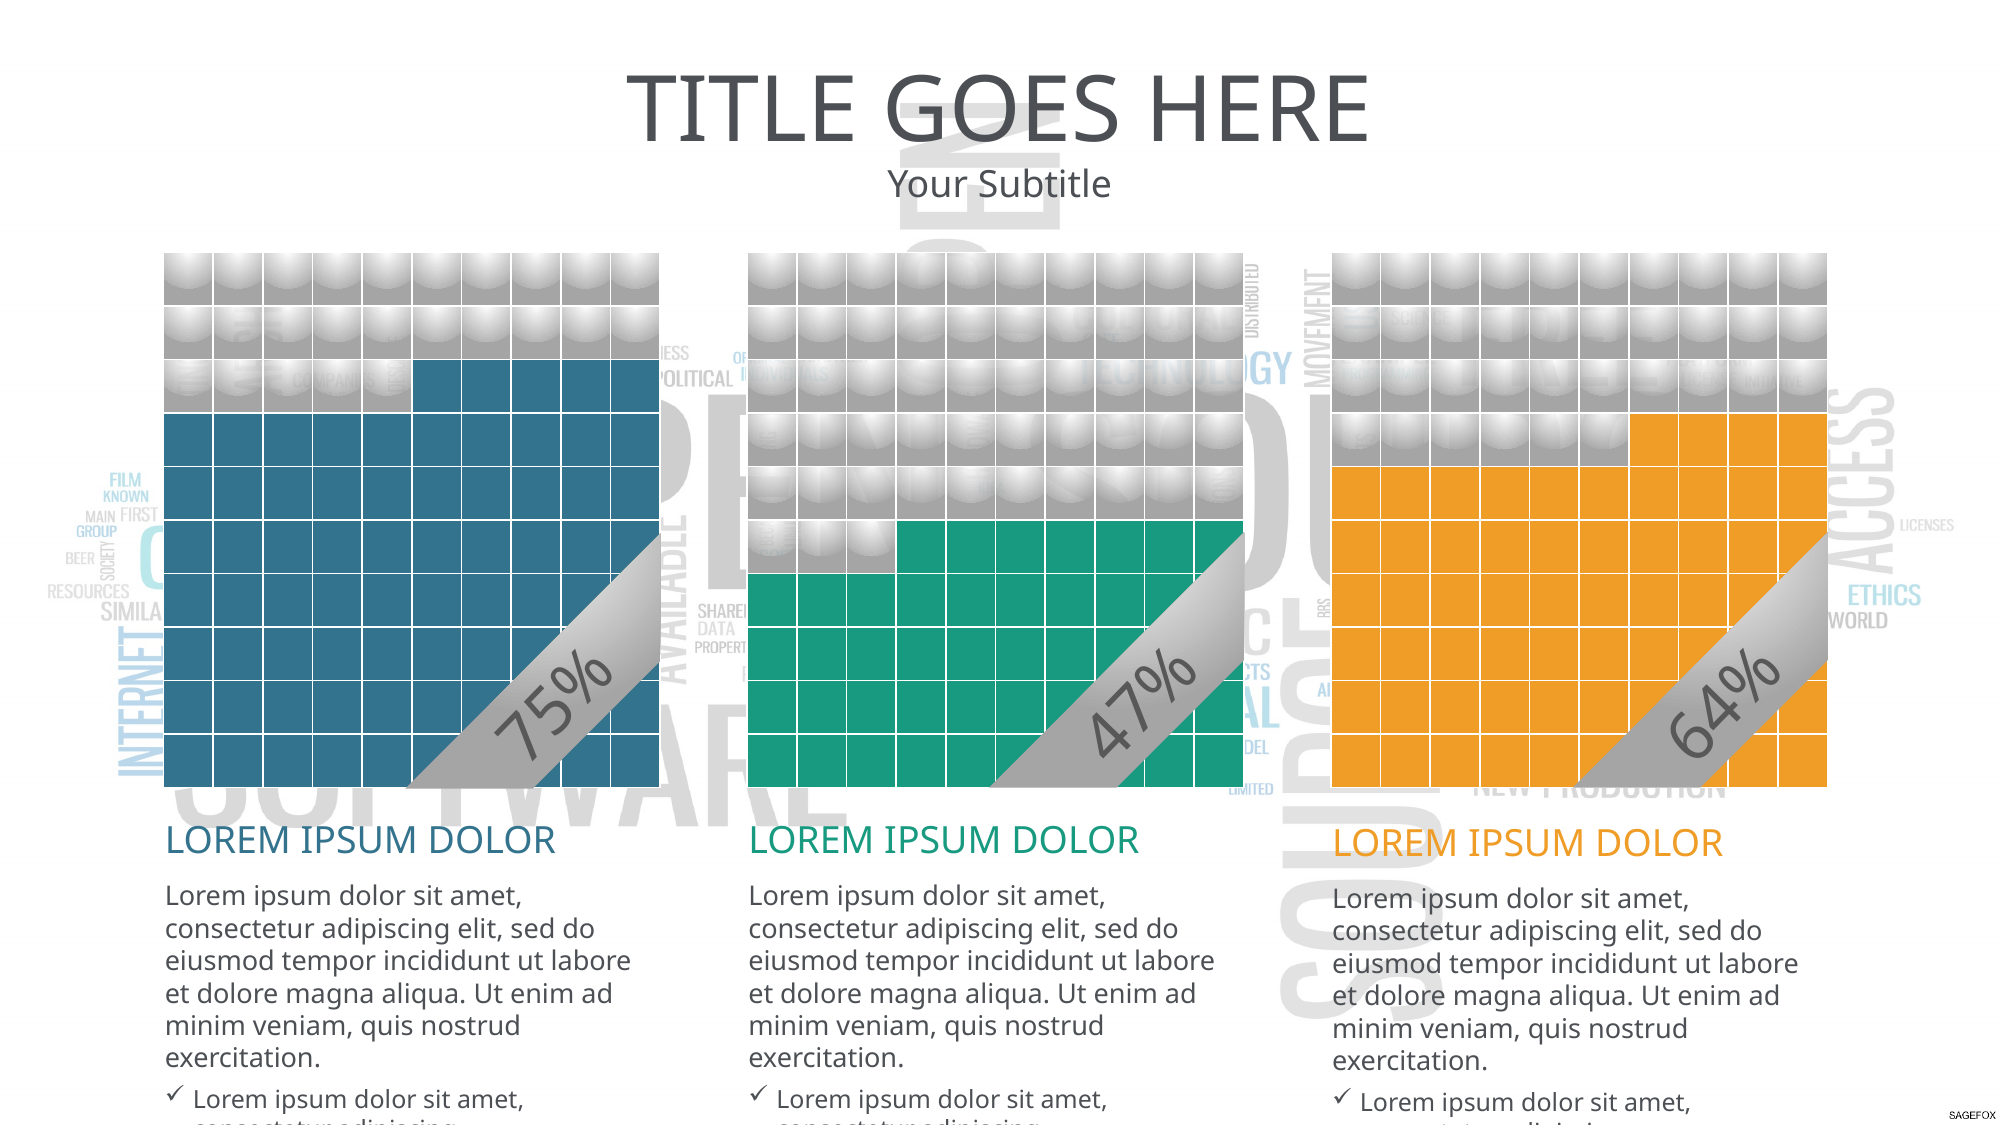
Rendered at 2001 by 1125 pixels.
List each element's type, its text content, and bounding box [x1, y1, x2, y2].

table_cell [1779, 414, 1827, 466]
table_cell [1381, 414, 1429, 466]
table_cell [1145, 467, 1193, 519]
table_cell [1046, 360, 1094, 412]
table_cell [1729, 521, 1777, 532]
table_cell [1530, 467, 1578, 519]
table_cell [164, 735, 212, 787]
table_cell [1381, 307, 1429, 359]
table_cell [847, 360, 895, 412]
table_cell [313, 467, 361, 519]
table_cell [1530, 414, 1578, 466]
table_cell [798, 681, 846, 733]
table_cell [748, 574, 796, 626]
table_cell [164, 307, 212, 359]
table_cell [798, 628, 846, 680]
table_cell [264, 307, 312, 359]
table_header [1630, 253, 1678, 305]
table_cell [1046, 307, 1094, 359]
table_cell [748, 628, 796, 680]
table_cell [363, 307, 411, 359]
table_cell [798, 360, 846, 412]
table_cell [363, 521, 411, 573]
table_cell [897, 521, 945, 573]
table_cell [164, 414, 212, 466]
table_header [1729, 253, 1777, 305]
table_cell [1145, 414, 1193, 466]
table_cell [1195, 414, 1243, 466]
table_cell [264, 467, 312, 519]
table_cell [1046, 521, 1094, 532]
table_cell [611, 360, 659, 412]
table_cell [214, 521, 262, 573]
table_cell [1679, 521, 1727, 532]
text_box LOREM IPSUM DOLOR Lorem ipsum dolor sit amet, consectetur adipiscing elit, sed do eiusmod tempor incididunt ut labore et dolore magna aliqua. Ut enim ad minim veniam, quis nostrud exercitation. Lorem ipsum dolor sit amet, consectetur adipiscing [733, 808, 1245, 1125]
table_cell [847, 574, 895, 626]
table_header [996, 253, 1044, 305]
table_cell [847, 307, 895, 359]
table_cell [1630, 360, 1678, 412]
table_cell [1431, 628, 1479, 680]
table_header [413, 253, 461, 305]
table_cell [947, 574, 989, 626]
table_cell [611, 467, 659, 519]
table_cell [1630, 307, 1678, 359]
table_header [1195, 253, 1243, 305]
picture [1925, 0, 2001, 1125]
table_cell [164, 681, 212, 733]
table_cell [1431, 735, 1479, 787]
table_cell [164, 360, 212, 412]
table_cell [264, 360, 312, 412]
table_header [562, 253, 610, 305]
table_cell [1779, 360, 1827, 412]
table_cell [1195, 467, 1243, 519]
table_cell [1431, 521, 1479, 573]
table_cell [1679, 360, 1727, 412]
table_cell [1332, 574, 1380, 626]
table_cell [1530, 521, 1578, 573]
table_header [1530, 253, 1578, 305]
table_cell [413, 467, 461, 519]
table_cell [1481, 628, 1529, 680]
table_cell [1381, 735, 1429, 787]
table_header [897, 253, 945, 305]
table_cell [313, 681, 361, 733]
table_cell [313, 414, 361, 466]
table_cell [214, 414, 262, 466]
table_cell [214, 681, 262, 733]
table_cell [313, 735, 361, 787]
table_cell [363, 628, 405, 680]
table_cell [611, 307, 659, 359]
table_cell [1481, 360, 1529, 412]
table_cell [798, 307, 846, 359]
table_cell [947, 628, 989, 680]
table_cell [1530, 574, 1572, 626]
table_header [363, 253, 411, 305]
table_header [214, 253, 262, 305]
table_cell [413, 307, 461, 359]
table_cell [798, 574, 846, 626]
table_header [1096, 253, 1144, 305]
table_header [1145, 253, 1193, 305]
table_cell [748, 360, 796, 412]
table_header [1332, 253, 1380, 305]
table_cell [214, 360, 262, 412]
table_cell [1332, 521, 1380, 573]
table_cell [264, 628, 312, 680]
table_header [313, 253, 361, 305]
table_cell [748, 521, 796, 573]
table_cell [1096, 467, 1144, 519]
table_cell [1481, 574, 1529, 626]
table_cell [512, 521, 560, 533]
table_cell [1729, 467, 1777, 519]
table_cell [1530, 628, 1572, 680]
table_cell [164, 467, 212, 519]
table_cell [562, 414, 610, 466]
table_cell [847, 628, 895, 680]
table_cell [1332, 360, 1380, 412]
table_cell [897, 414, 945, 466]
table_cell [1096, 521, 1144, 532]
table_cell [214, 307, 262, 359]
table_cell [947, 521, 995, 573]
table_cell [313, 521, 361, 573]
table_cell [1481, 521, 1529, 573]
table_cell [1096, 414, 1144, 466]
table_cell [512, 414, 560, 466]
table_cell [562, 467, 610, 519]
table_cell [947, 467, 995, 519]
table_cell [1332, 735, 1380, 787]
table_cell [1431, 414, 1479, 466]
table_cell [1332, 307, 1380, 359]
table_header [462, 253, 510, 305]
table_cell [562, 307, 610, 359]
table_cell [996, 521, 1044, 532]
table_cell [1530, 735, 1572, 787]
table_cell [611, 521, 659, 533]
table_cell [847, 681, 895, 733]
table_cell [214, 735, 262, 787]
table_cell [512, 360, 560, 412]
table_cell [1481, 467, 1529, 519]
table_cell [748, 307, 796, 359]
table_cell [264, 521, 312, 573]
table_cell [1096, 360, 1144, 412]
table_cell [847, 735, 895, 787]
table_cell [897, 681, 945, 733]
table_cell [462, 360, 510, 412]
table_cell [611, 414, 659, 466]
table_cell [214, 574, 262, 626]
table_cell [1679, 414, 1727, 466]
table_cell [462, 521, 510, 533]
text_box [989, 532, 1245, 788]
table_cell [947, 681, 989, 733]
text_box TITLE GOES HERE Your Subtitle [548, 42, 1452, 212]
table_cell [363, 467, 411, 519]
table_cell [1630, 414, 1678, 466]
table_cell [798, 521, 846, 573]
table_cell [1431, 307, 1479, 359]
table_cell [1046, 414, 1094, 466]
table_header [1580, 253, 1628, 305]
table_cell [947, 414, 995, 466]
table_header [611, 253, 659, 305]
table_cell [897, 307, 945, 359]
table_cell [164, 521, 212, 573]
table_header [1046, 253, 1094, 305]
table_cell [313, 360, 361, 412]
table_cell [1530, 360, 1578, 412]
table_header [264, 253, 312, 305]
table_cell [1096, 307, 1144, 359]
table_cell [1729, 414, 1777, 466]
table_cell [264, 681, 312, 733]
table_cell [947, 307, 995, 359]
table_cell [1481, 681, 1529, 733]
table_cell [413, 360, 461, 412]
table_cell [1332, 681, 1380, 733]
table_cell [214, 467, 262, 519]
table_cell [512, 307, 560, 359]
table_cell [413, 521, 461, 533]
table_cell [996, 467, 1044, 519]
table_cell [363, 735, 405, 787]
table_cell [1580, 414, 1628, 466]
table_cell [1332, 467, 1380, 519]
table_cell [363, 574, 405, 626]
table_cell [313, 628, 361, 680]
table_header [1481, 253, 1529, 305]
table_cell [462, 307, 510, 359]
table_cell [1481, 414, 1529, 466]
table_cell [748, 681, 796, 733]
table_cell [1145, 521, 1193, 532]
table_header [748, 253, 796, 305]
table_cell [1145, 307, 1193, 359]
table_cell [897, 628, 945, 680]
table_cell [1332, 414, 1380, 466]
table_cell [996, 307, 1044, 359]
table_cell [847, 467, 895, 519]
table_cell [1729, 307, 1777, 359]
table_cell [1580, 467, 1628, 519]
table_cell [847, 414, 895, 466]
table_header [798, 253, 846, 305]
text_box LOREM IPSUM DOLOR Lorem ipsum dolor sit amet, consectetur adipiscing elit, sed do eiusmod tempor incididunt ut labore et dolore magna aliqua. Ut enim ad minim veniam, quis nostrud exercitation. Lorem ipsum dolor sit amet, consectetur adipiscing [150, 808, 661, 1125]
table_cell [1431, 574, 1479, 626]
table_cell [1729, 360, 1777, 412]
table_cell [562, 521, 610, 533]
table_cell [947, 360, 995, 412]
table_header [164, 253, 212, 305]
table_header [512, 253, 560, 305]
table_header [1381, 253, 1429, 305]
table_header [847, 253, 895, 305]
table_cell [363, 681, 405, 733]
table_cell [1381, 467, 1429, 519]
table_cell [512, 467, 560, 519]
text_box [405, 533, 661, 789]
table_cell [897, 735, 945, 787]
table_cell [1530, 681, 1572, 733]
table_cell [1332, 628, 1380, 680]
table_cell [897, 574, 945, 626]
table_cell [363, 414, 411, 466]
table_cell [1431, 360, 1479, 412]
table_cell [1679, 307, 1727, 359]
text_box LOREM IPSUM DOLOR Lorem ipsum dolor sit amet, consectetur adipiscing elit, sed do eiusmod tempor incididunt ut labore et dolore magna aliqua. Ut enim ad minim veniam, quis nostrud exercitation. Lorem ipsum dolor sit amet, consectetur adipiscing [1317, 811, 1828, 1125]
table_cell [798, 735, 846, 787]
table_cell [1381, 574, 1429, 626]
table_cell [748, 414, 796, 466]
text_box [1572, 532, 1828, 788]
table_cell [748, 467, 796, 519]
table_cell [1779, 467, 1827, 519]
table_cell [798, 467, 846, 519]
table_cell [1580, 307, 1628, 359]
table_cell [1779, 307, 1827, 359]
table_cell [1381, 681, 1429, 733]
table_cell [1431, 467, 1479, 519]
table_cell [1381, 628, 1429, 680]
table_cell [214, 628, 262, 680]
table_cell [748, 735, 796, 787]
table_cell [1679, 467, 1727, 519]
table_cell [313, 307, 361, 359]
table_cell [947, 735, 989, 787]
table_header [1779, 253, 1827, 305]
table_cell [1145, 360, 1193, 412]
table_cell [413, 414, 461, 466]
table_cell [313, 574, 361, 626]
table_cell [847, 521, 895, 573]
table_cell [1630, 521, 1678, 532]
table_cell [1381, 360, 1429, 412]
table_cell [462, 467, 510, 519]
table_cell [264, 574, 312, 626]
table_cell [798, 414, 846, 466]
table_cell [562, 360, 610, 412]
table_cell [996, 414, 1044, 466]
table_cell [462, 414, 510, 466]
table_cell [363, 360, 411, 412]
table_cell [1195, 360, 1243, 412]
table_header [1431, 253, 1479, 305]
table_cell [264, 735, 312, 787]
table_cell [1779, 521, 1827, 532]
table_header [947, 253, 995, 305]
table_cell [1195, 307, 1243, 359]
table_cell [1630, 467, 1678, 519]
table_cell [164, 574, 212, 626]
table_cell [1481, 307, 1529, 359]
table_cell [264, 414, 312, 466]
table_cell [1195, 521, 1243, 532]
table_header [1679, 253, 1727, 305]
table_cell [1431, 681, 1479, 733]
table_cell [1580, 360, 1628, 412]
table_cell [897, 467, 945, 519]
table_cell [1381, 521, 1429, 573]
table_cell [1046, 467, 1094, 519]
table_cell [1530, 307, 1578, 359]
table_cell [996, 360, 1044, 412]
table_cell [164, 628, 212, 680]
table_cell [1580, 521, 1628, 532]
table_cell [1481, 735, 1529, 787]
table_cell [897, 360, 945, 412]
